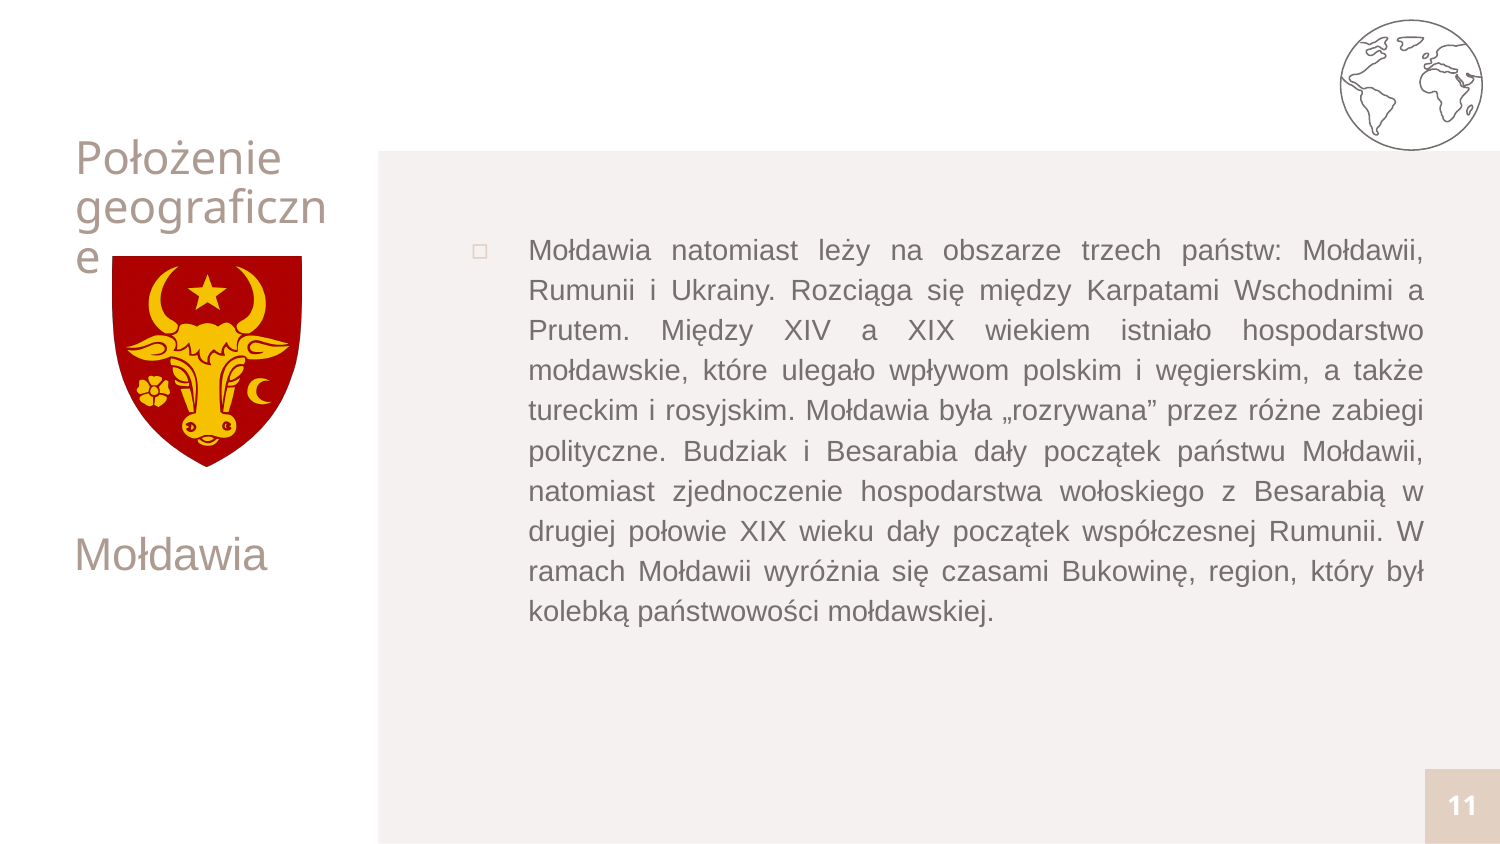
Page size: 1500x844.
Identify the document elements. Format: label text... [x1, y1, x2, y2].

list Mołdawia natomiast leży na obszarze trzech państw: Mołdawii, Rumunii i Ukrainy. Rozciąga się między Karpatami Wschodnimi a Prutem. Między XIV a XIX wiekiem istniało hospodarstwo mołdawskie, które ulegało wpływom polskim i węgierskim, a także tureckim i rosyjskim. Mołdawia była „rozrywana” przez różne zabiegi polityczne. Budziak i Besarabia dały początek państwu Mołdawii, natomiast zjednoczenie hospodarstwa wołoskiego z Besarabią w drugiej połowie XIX wieku dały początek współczesnej Rumunii. W ramach Mołdawii wyróżnia się czasami Bukowinę, region, który był kolebką państwowości mołdawskiej. [453, 225, 1426, 769]
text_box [1340, 19, 1483, 151]
title Położenie geograficzne Mołdawia [74, 135, 342, 769]
slide_number 11 [1425, 769, 1500, 844]
picture [111, 256, 302, 467]
